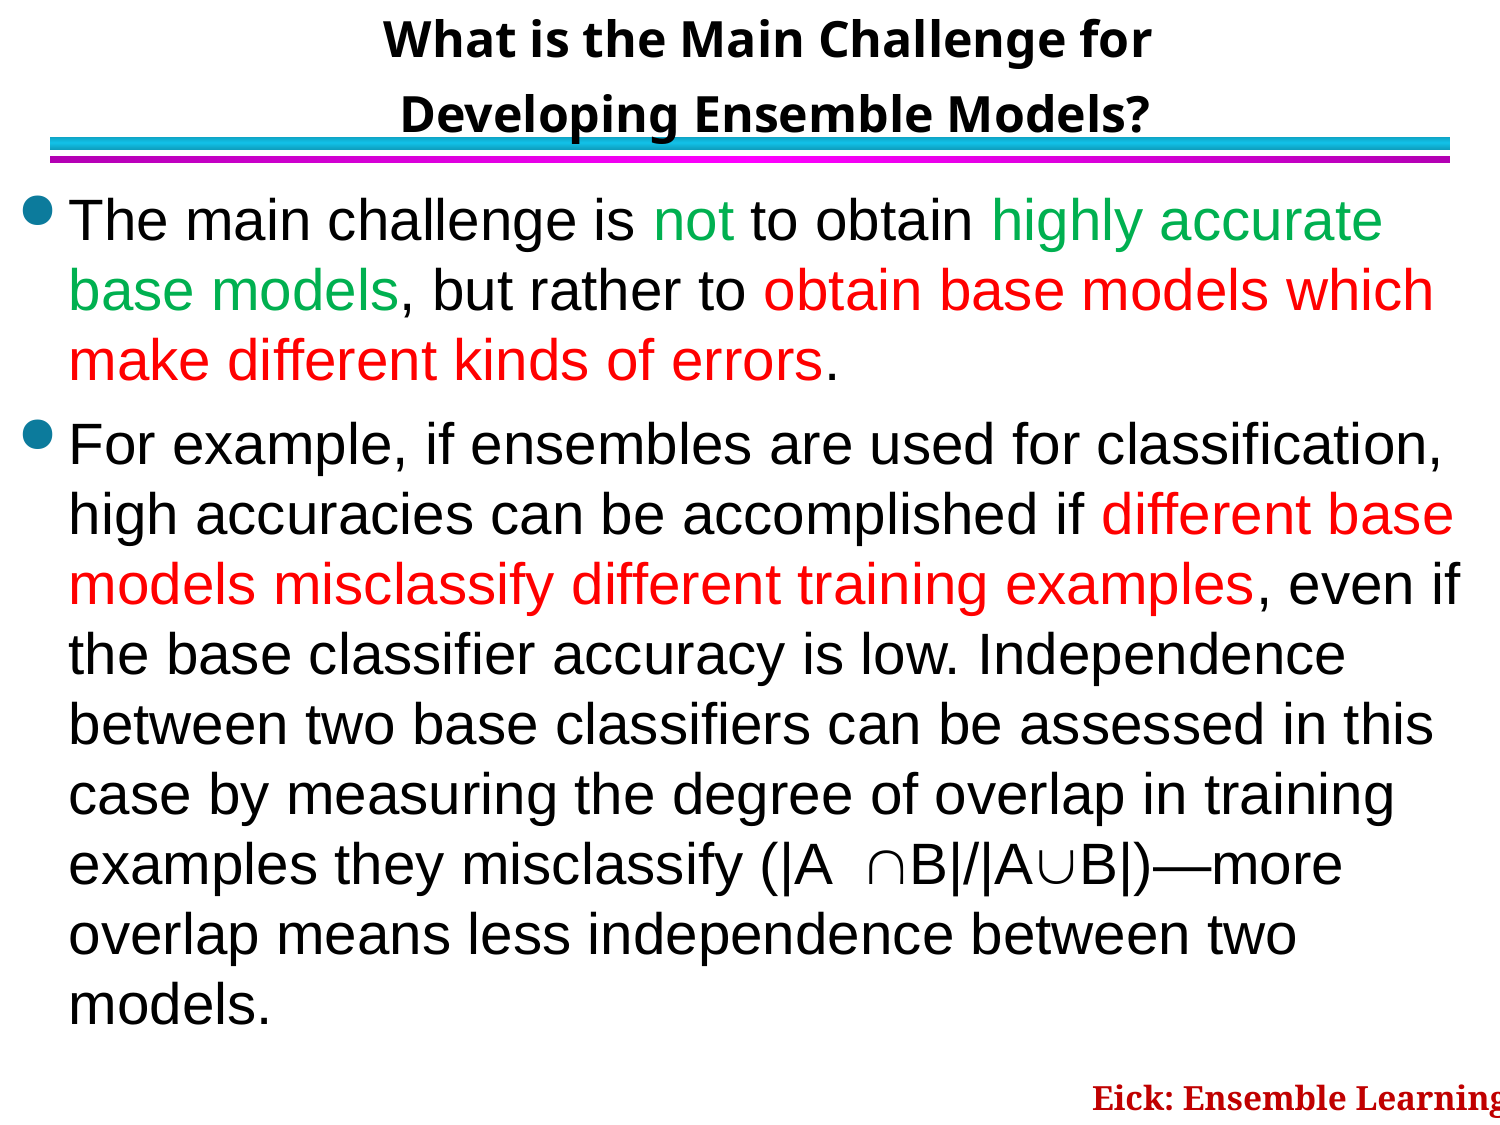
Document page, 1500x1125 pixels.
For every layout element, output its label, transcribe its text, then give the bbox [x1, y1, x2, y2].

title What is the Main Challenge for Developing Ensemble Models? [24, 0, 1500, 150]
text_box Eick: Ensemble Learning [1077, 1069, 1500, 1125]
list The main challenge is not to obtain highly accurate base models, but rather to obtain base models which make different kinds of errors. For example, if ensembles are used for classification, high accuracies can be accomplished if different base models misclassify different training examples, even if the base classifier accuracy is low. Independence between two base classifiers can be assessed in this case by measuring the degree of overlap in training examples they misclassify (|AB|/|AB|)—more overlap means less independence between two models. [5, 174, 1500, 1125]
